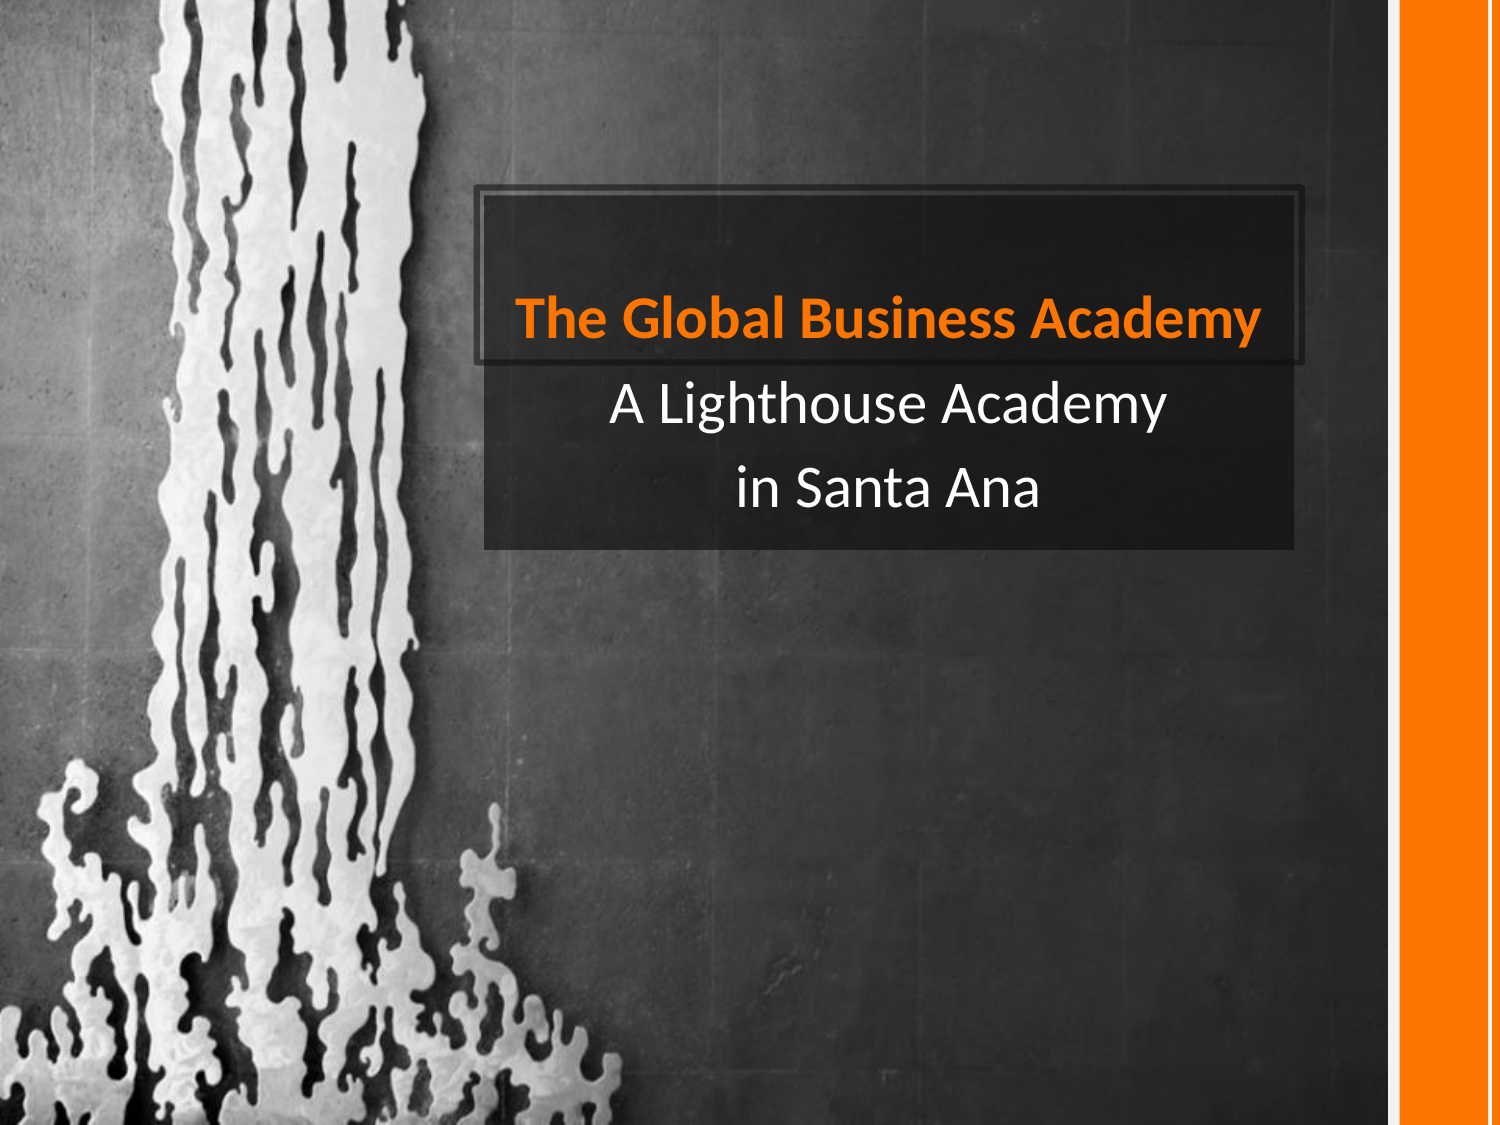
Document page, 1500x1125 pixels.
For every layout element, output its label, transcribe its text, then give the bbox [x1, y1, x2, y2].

list The Global Business Academy A Lighthouse Academy in Santa Ana [481, 192, 1297, 553]
picture [0, 0, 1388, 1125]
